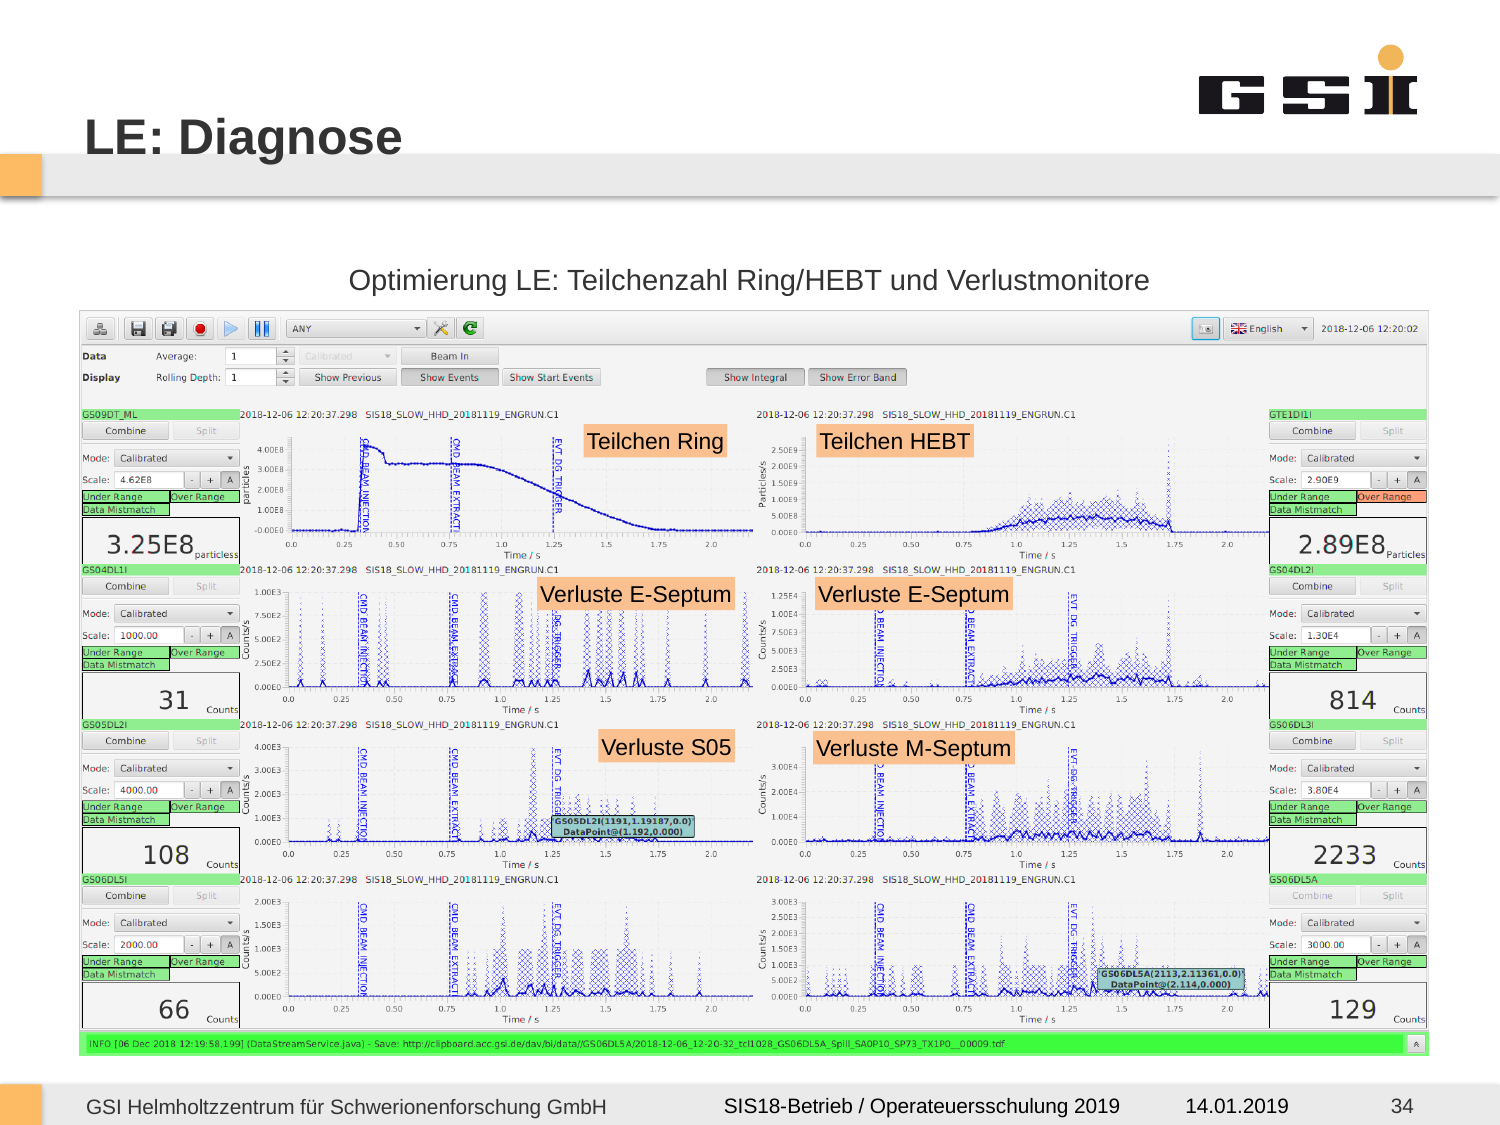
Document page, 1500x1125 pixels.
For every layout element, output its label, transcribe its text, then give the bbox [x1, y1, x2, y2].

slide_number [1164, 1074, 1304, 1125]
footer SIS18-Betrieb / Operateuersschulung 2019 [679, 1076, 1165, 1125]
text_box Optimierung LE: Teilchenzahl Ring/HEBT und Verlustmonitore [333, 254, 1167, 305]
picture [1197, 42, 1419, 117]
title LE: Diagnose [69, 42, 1094, 172]
picture [79, 309, 1429, 1057]
slide_number 34 [1306, 1074, 1429, 1125]
